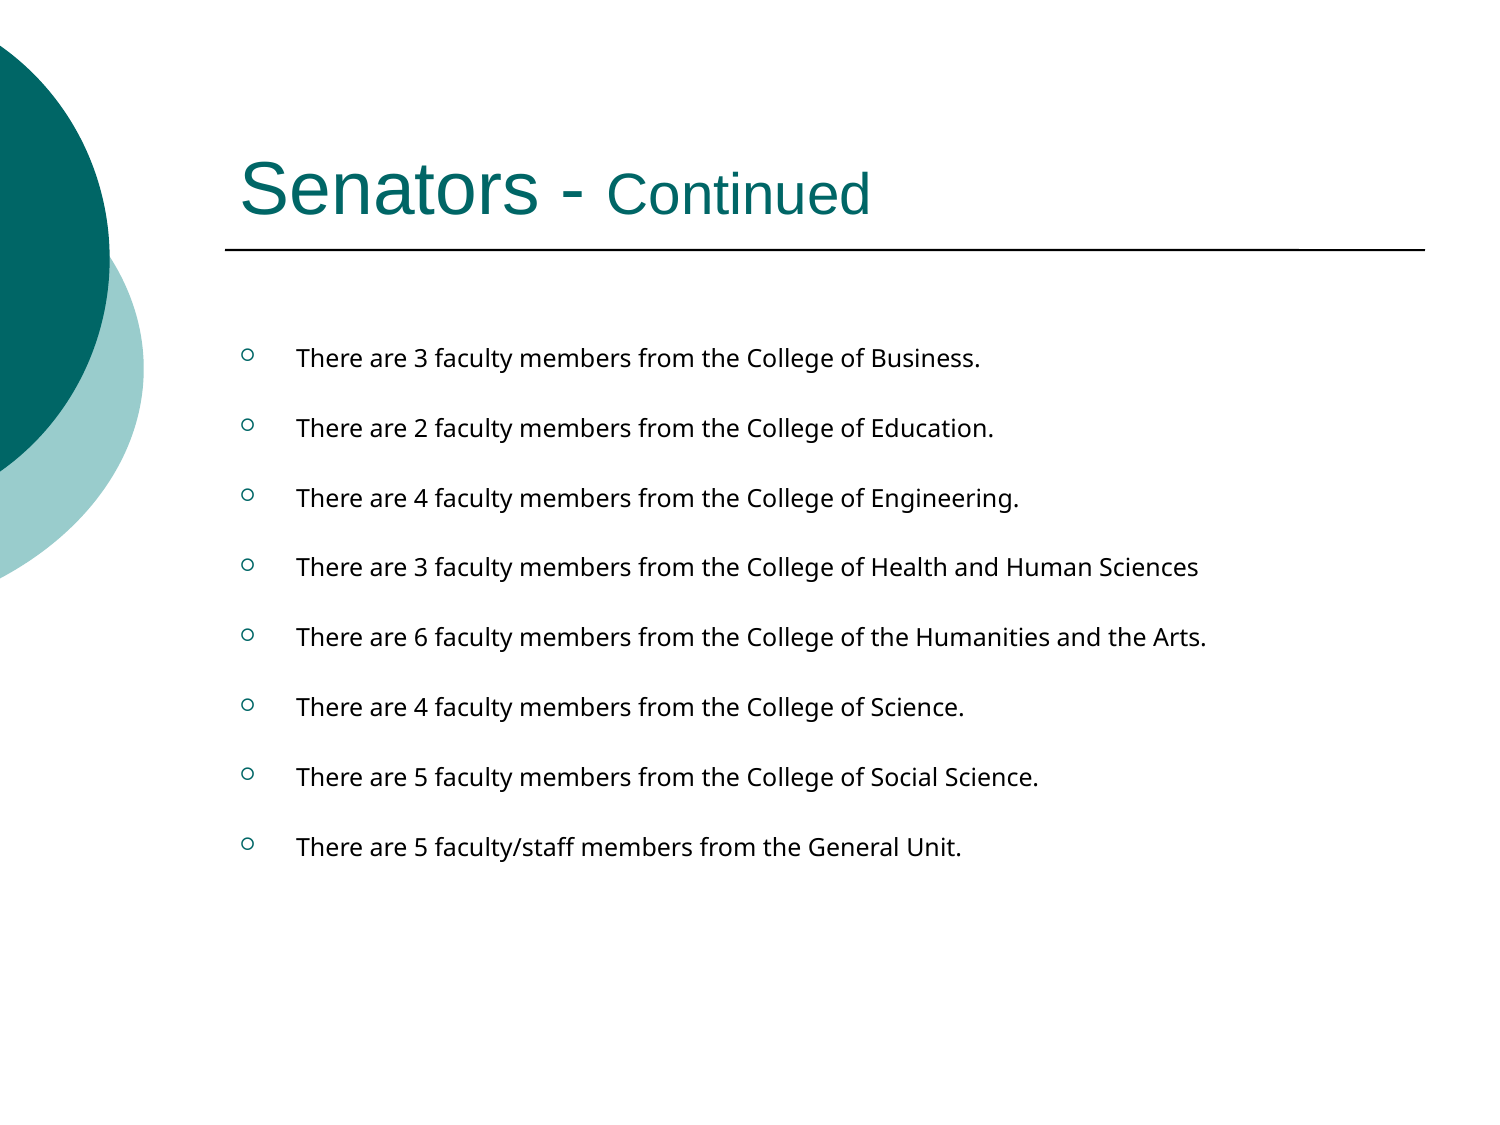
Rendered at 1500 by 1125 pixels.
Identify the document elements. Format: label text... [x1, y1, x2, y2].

list There are 3 faculty members from the College of Business. There are 2 faculty members from the College of Education. There are 4 faculty members from the College of Engineering. There are 3 faculty members from the College of Health and Human Sciences There are 6 faculty members from the College of the Humanities and the Arts. There are 4 faculty members from the College of Science. There are 5 faculty members from the College of Social Science. There are 5 faculty/staff members from the General Unit. [224, 299, 1425, 975]
title Senators - Continued [224, 49, 1425, 237]
